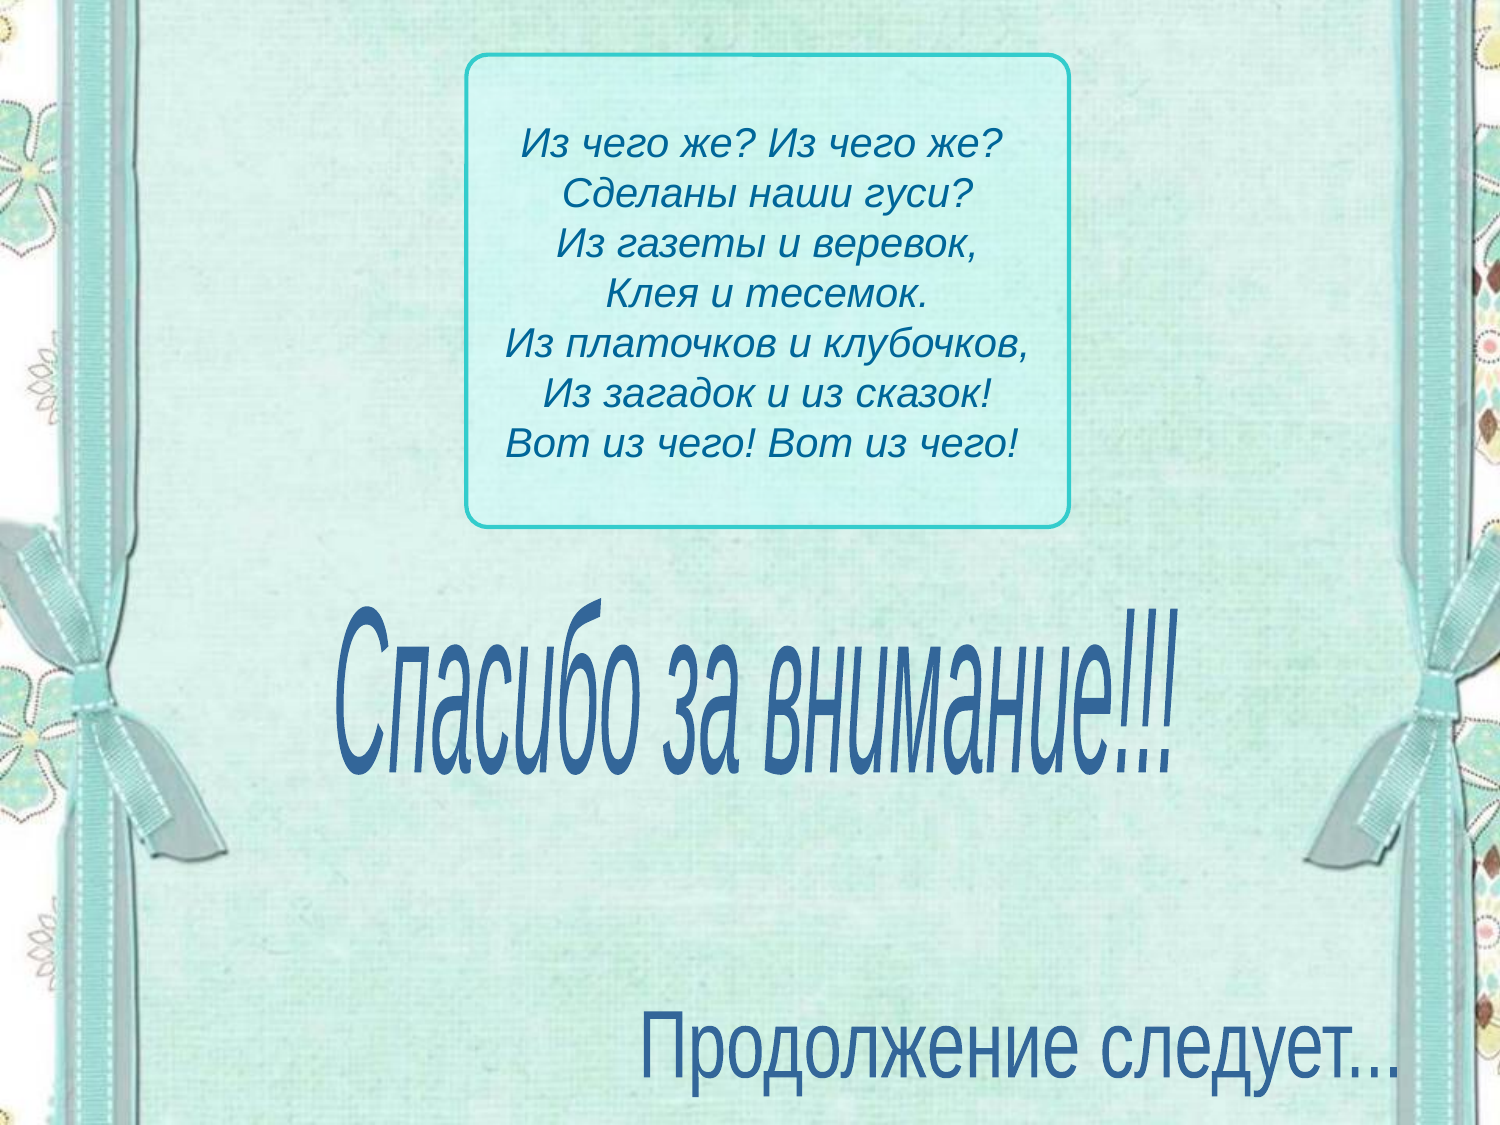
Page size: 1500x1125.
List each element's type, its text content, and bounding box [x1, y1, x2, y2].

text_box Из чего же? Из чего же? Сделаны наши гуси? Из газеты и веревок, Клея и тесемок. Из платочков и клубочков, Из загадок и из сказок! Вот из чего! Вот из чего! [466, 54, 1069, 528]
picture [0, 0, 1500, 1125]
